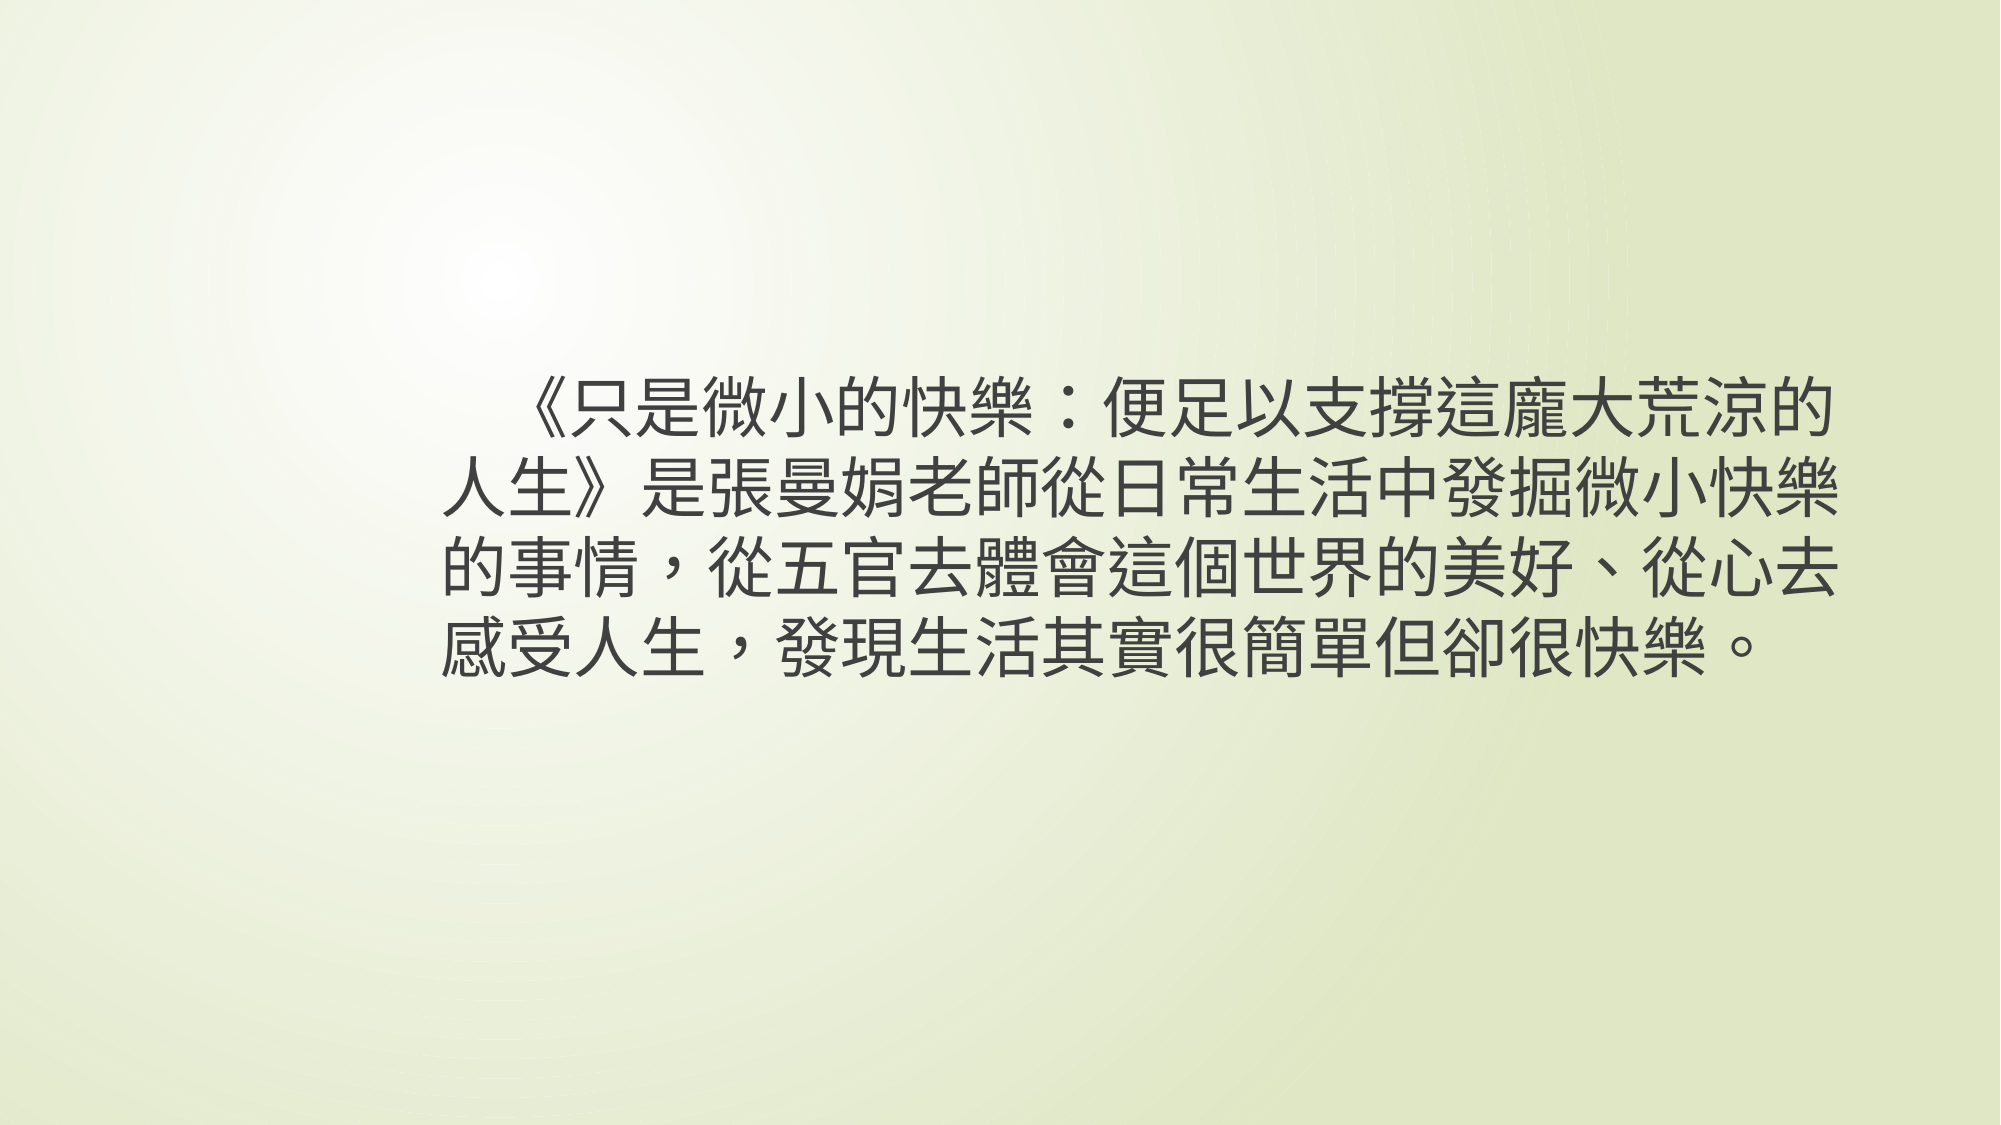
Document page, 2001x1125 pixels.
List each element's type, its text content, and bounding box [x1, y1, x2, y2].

list 《只是微小的快樂：便足以支撐這龐大荒涼的人生》是張曼娟老師從日常生活中發掘微小快樂的事情，從五官去體會這個世界的美好、從心去感受人生，發現生活其實很簡單但卻很快樂。 [425, 358, 1888, 978]
